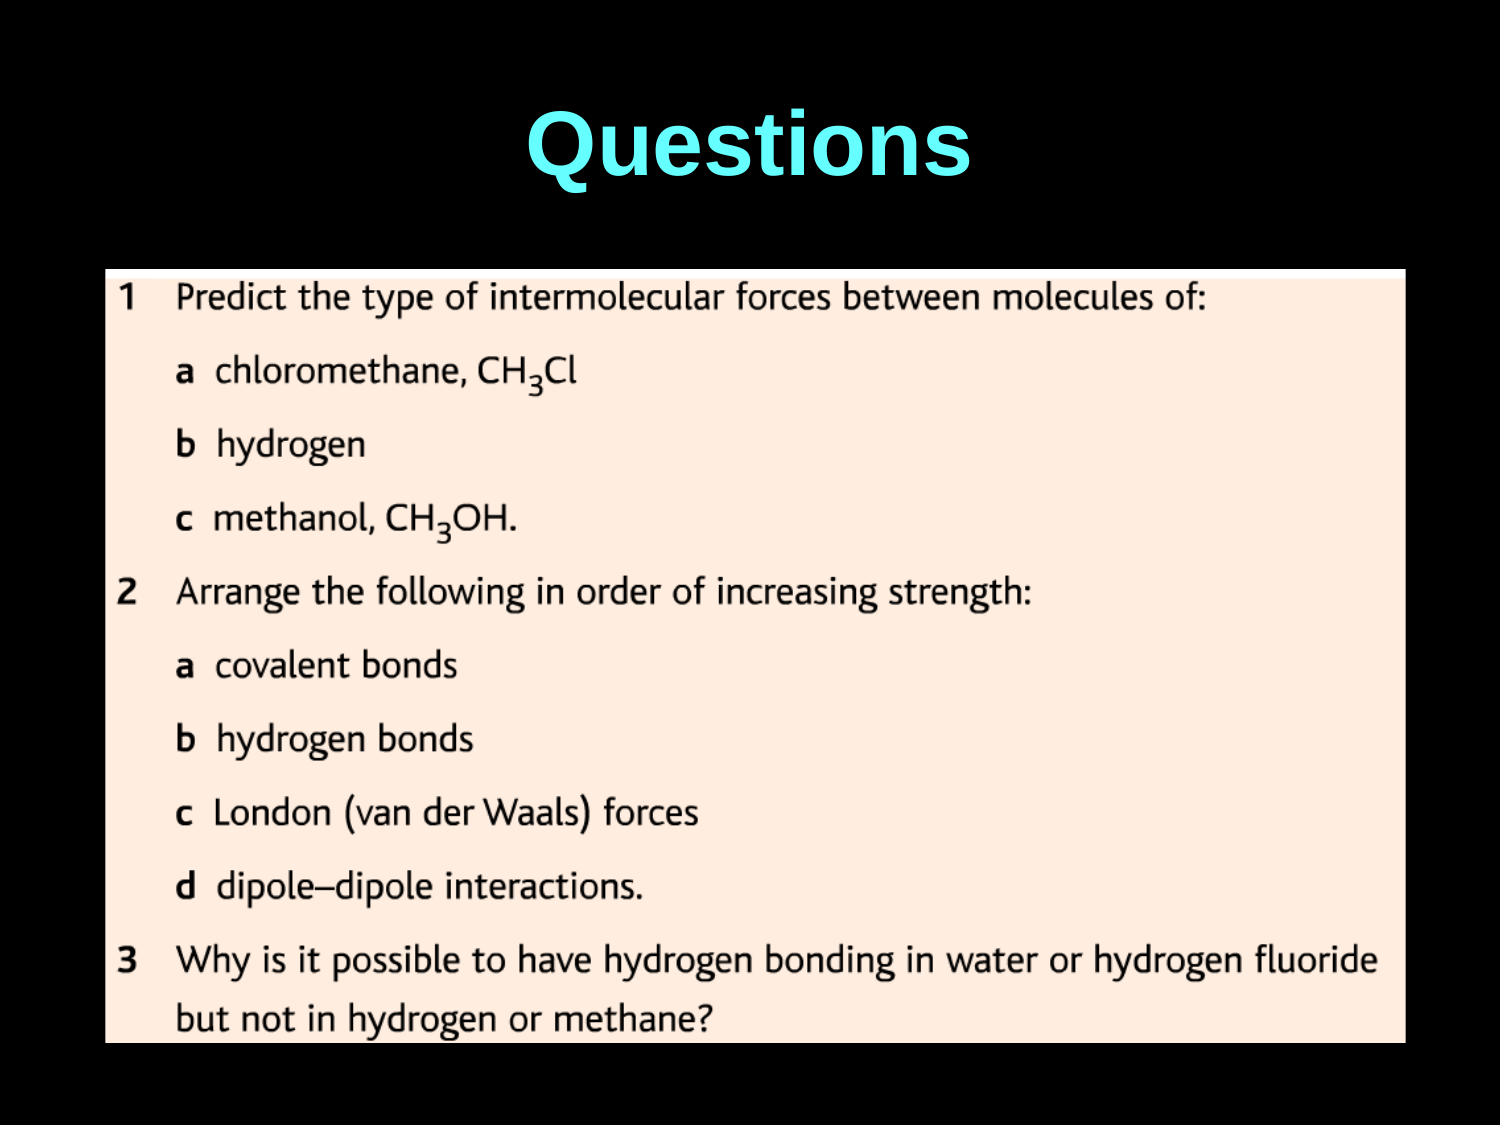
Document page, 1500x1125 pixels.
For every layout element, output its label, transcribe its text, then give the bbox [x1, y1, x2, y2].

title Questions [75, 45, 1425, 233]
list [105, 269, 1406, 1044]
